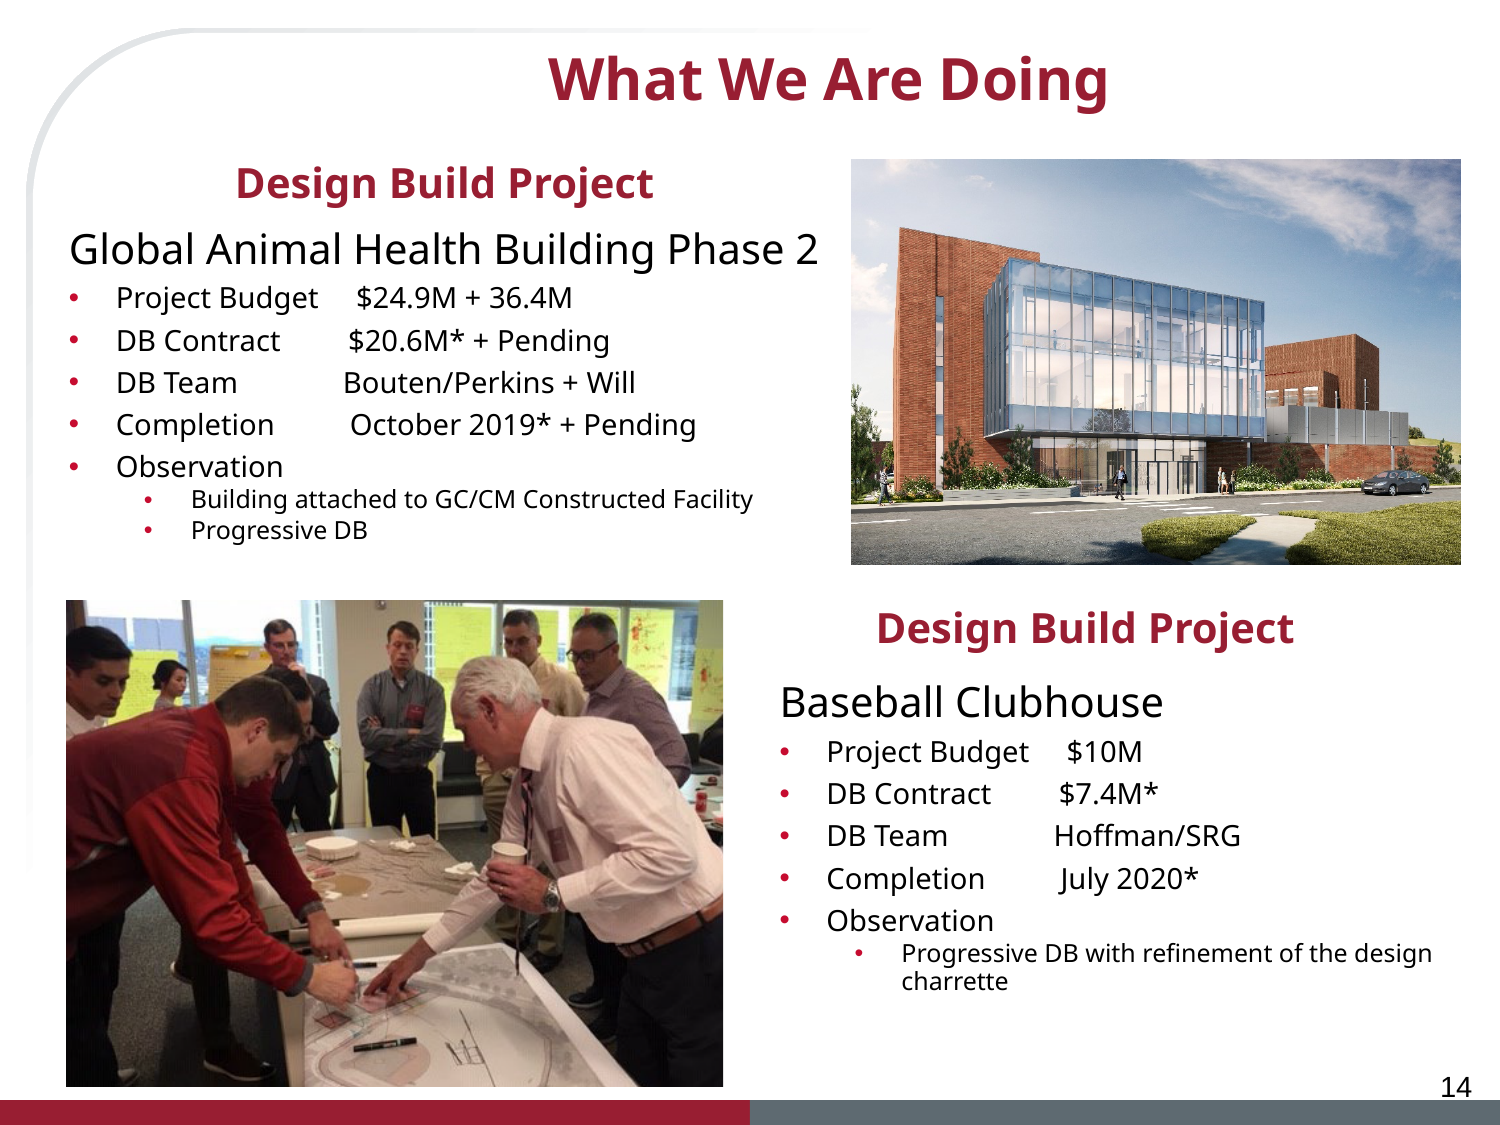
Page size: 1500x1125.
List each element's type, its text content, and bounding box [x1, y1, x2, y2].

text_box Design Build Project [148, 154, 741, 215]
list Baseball Clubhouse Project Budget $10M DB Contract $7.4M* DB Team Hoffman/SRG Completion July 2020* Observation Progressive DB with refinement of the design charrette [753, 668, 1461, 987]
picture [851, 159, 1461, 566]
slide_number 14 [1273, 1060, 1488, 1125]
title What We Are Doing [503, 42, 1156, 121]
picture [65, 599, 724, 1087]
text_box Global Animal Health Building Phase 2 Project Budget $24.9M + 36.4M DB Contract $20.6M* + Pending DB Team Bouten/Perkins + Will Completion October 2019* + Pending Observation Building attached to GC/CM Constructed Facility Progressive DB [37, 214, 846, 553]
text_box Design Build Project [789, 600, 1381, 661]
